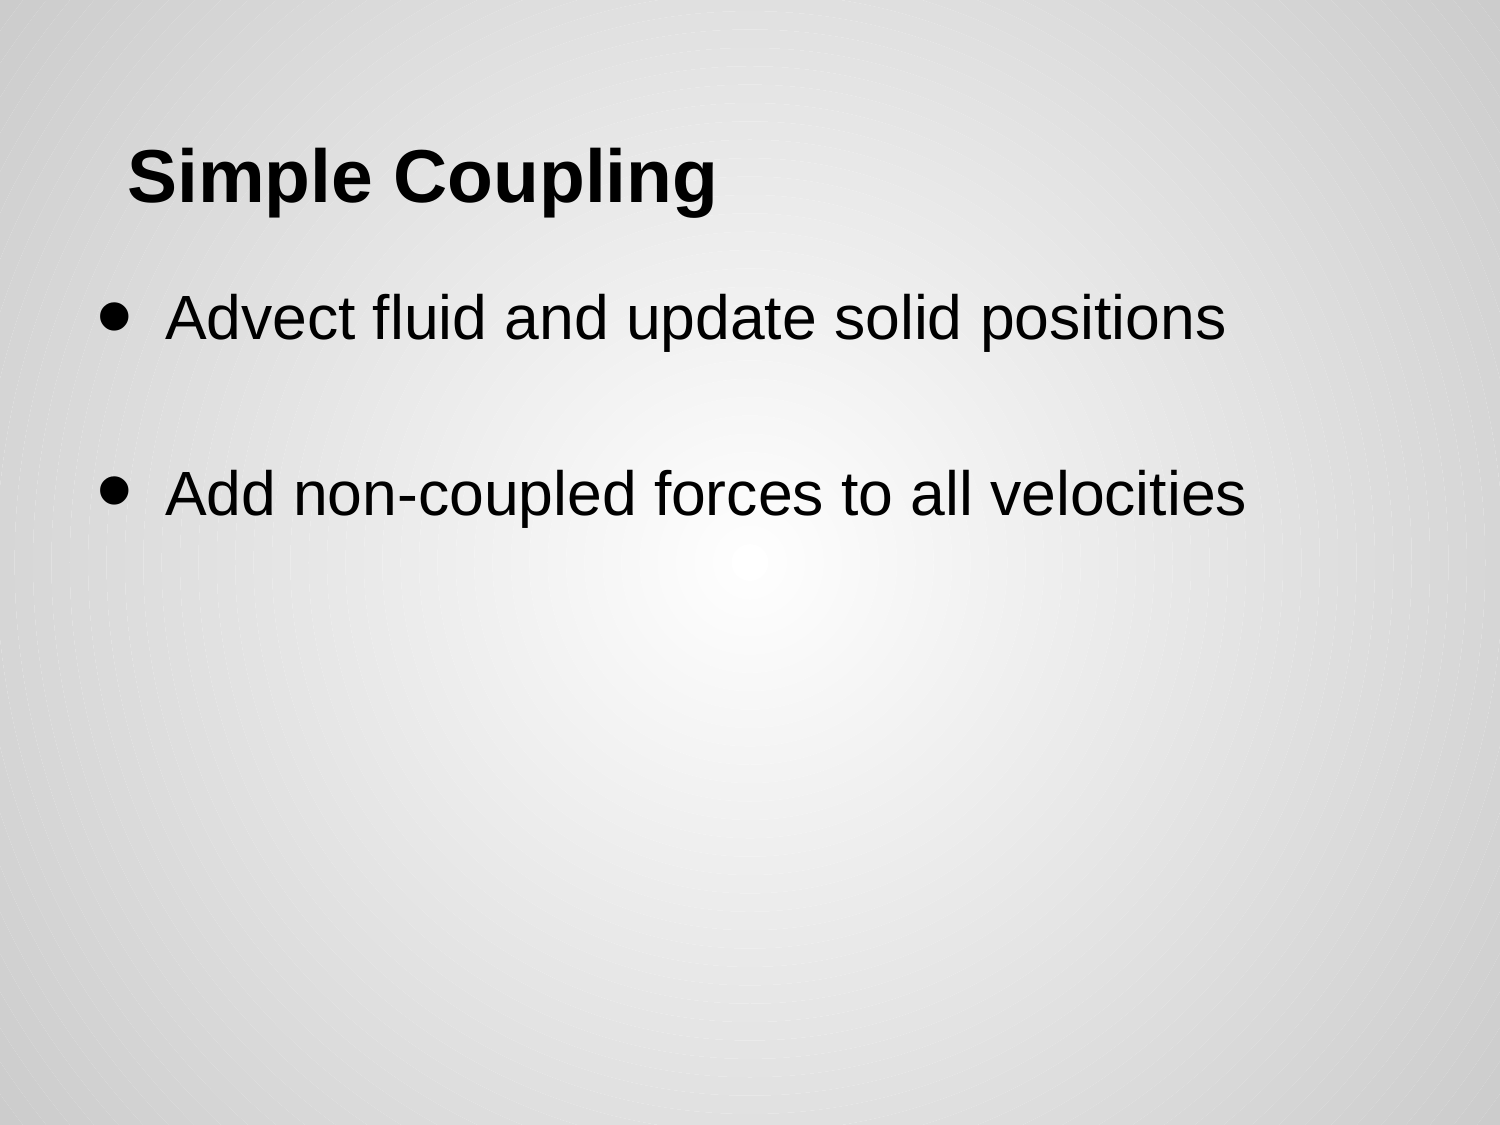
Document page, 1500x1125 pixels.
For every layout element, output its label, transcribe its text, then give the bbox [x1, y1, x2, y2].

list Advect fluid and update solid positions Add non-coupled forces to all velocities [75, 262, 1425, 931]
title Simple Coupling [75, 14, 1425, 233]
